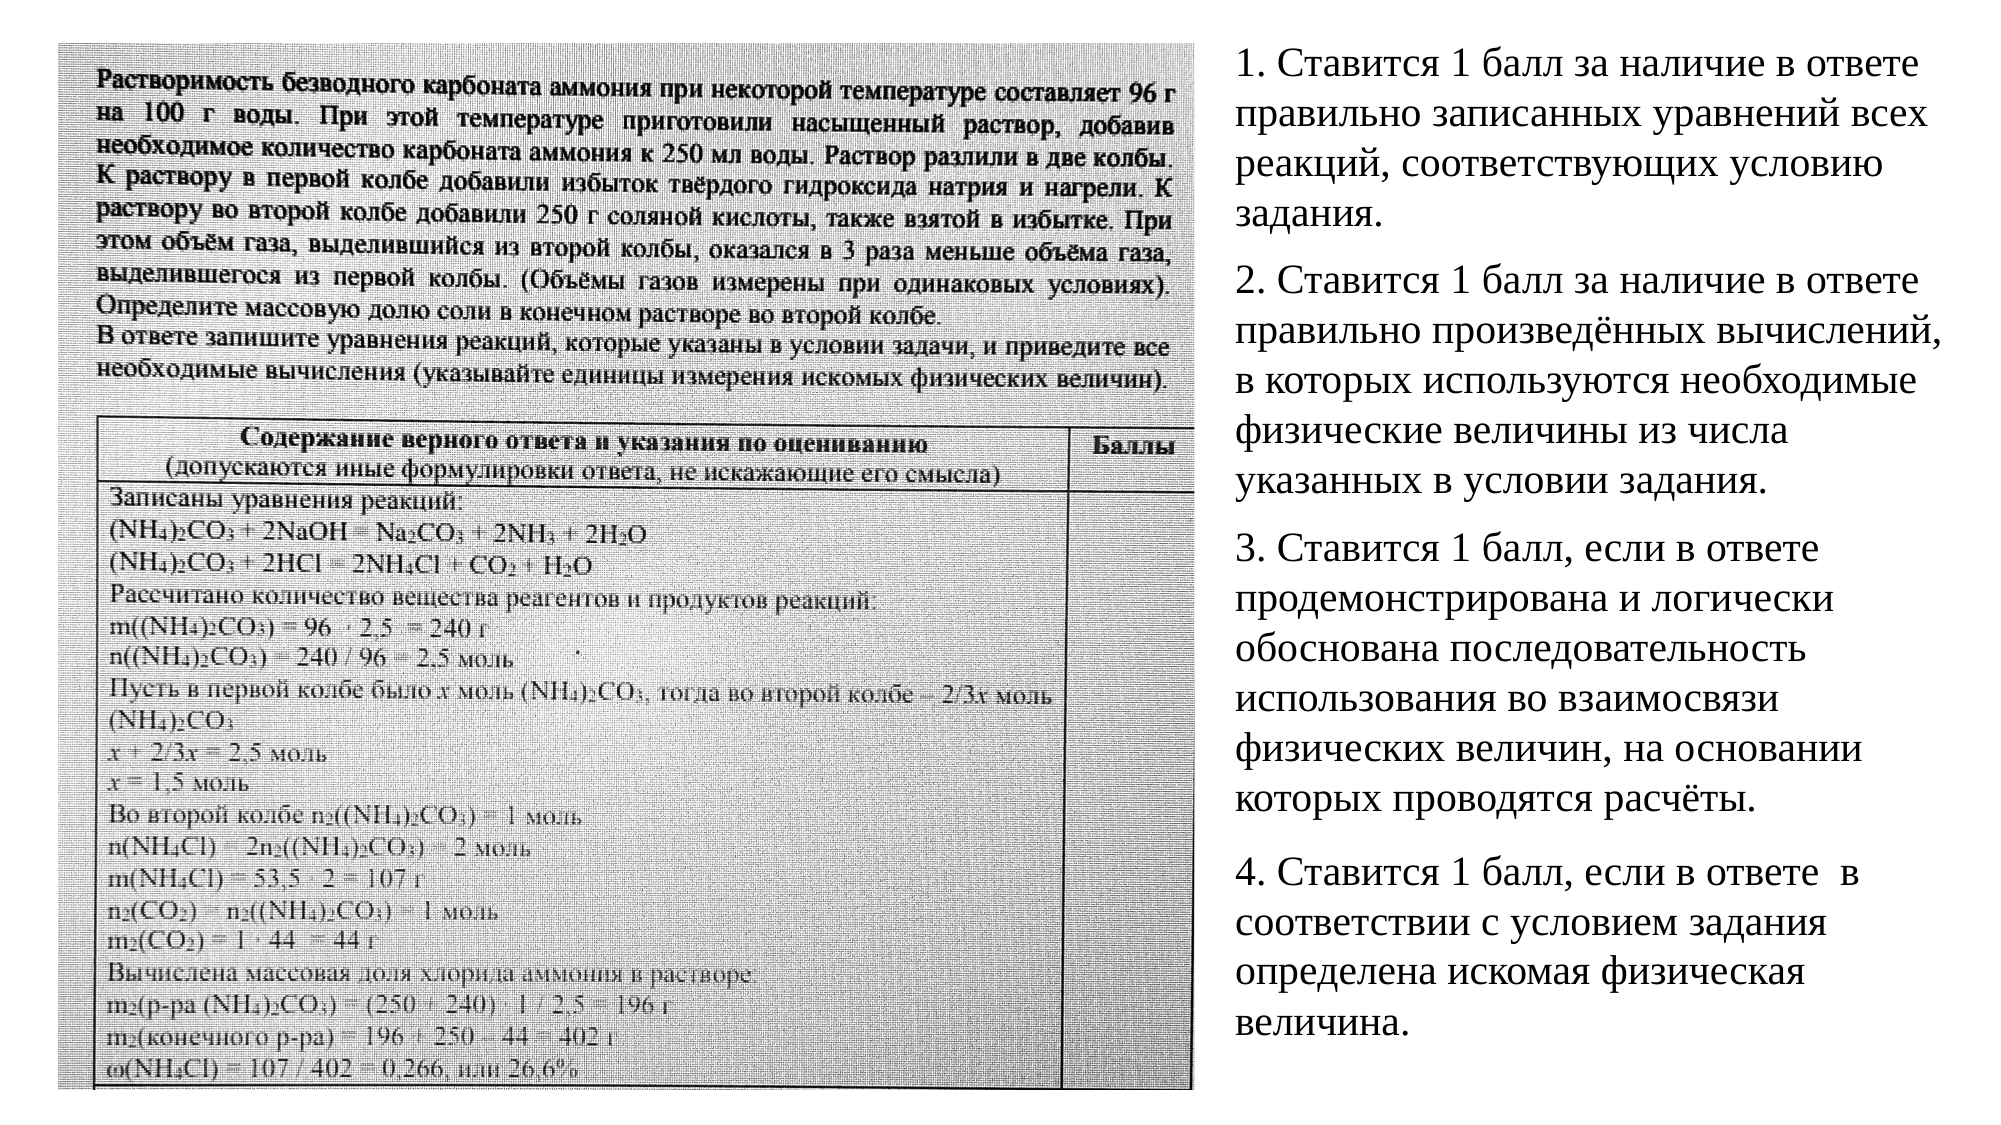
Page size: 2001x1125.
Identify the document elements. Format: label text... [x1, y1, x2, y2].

text_box 2. Ставится 1 балл за наличие в ответе правильно произведённых вычислений, в которых используются необходимые физические величины из числа указанных в условии задания. [1220, 244, 1964, 510]
text_box 3. Ставится 1 балл, если в ответе продемонстрирована и логически обоснована последовательность использования во взаимосвязи физических величин, на основании которых проводятся расчёты. [1220, 511, 1964, 827]
text_box 1. Ставится 1 балл за наличие в ответе правильно записанных уравнений всех реакций, соответствующих условию задания. [1220, 27, 1964, 243]
text_box 4. Ставится 1 балл, если в ответе в соответствии с условием задания определена искомая физическая величина. [1220, 835, 1964, 1051]
picture [58, 43, 1195, 1090]
